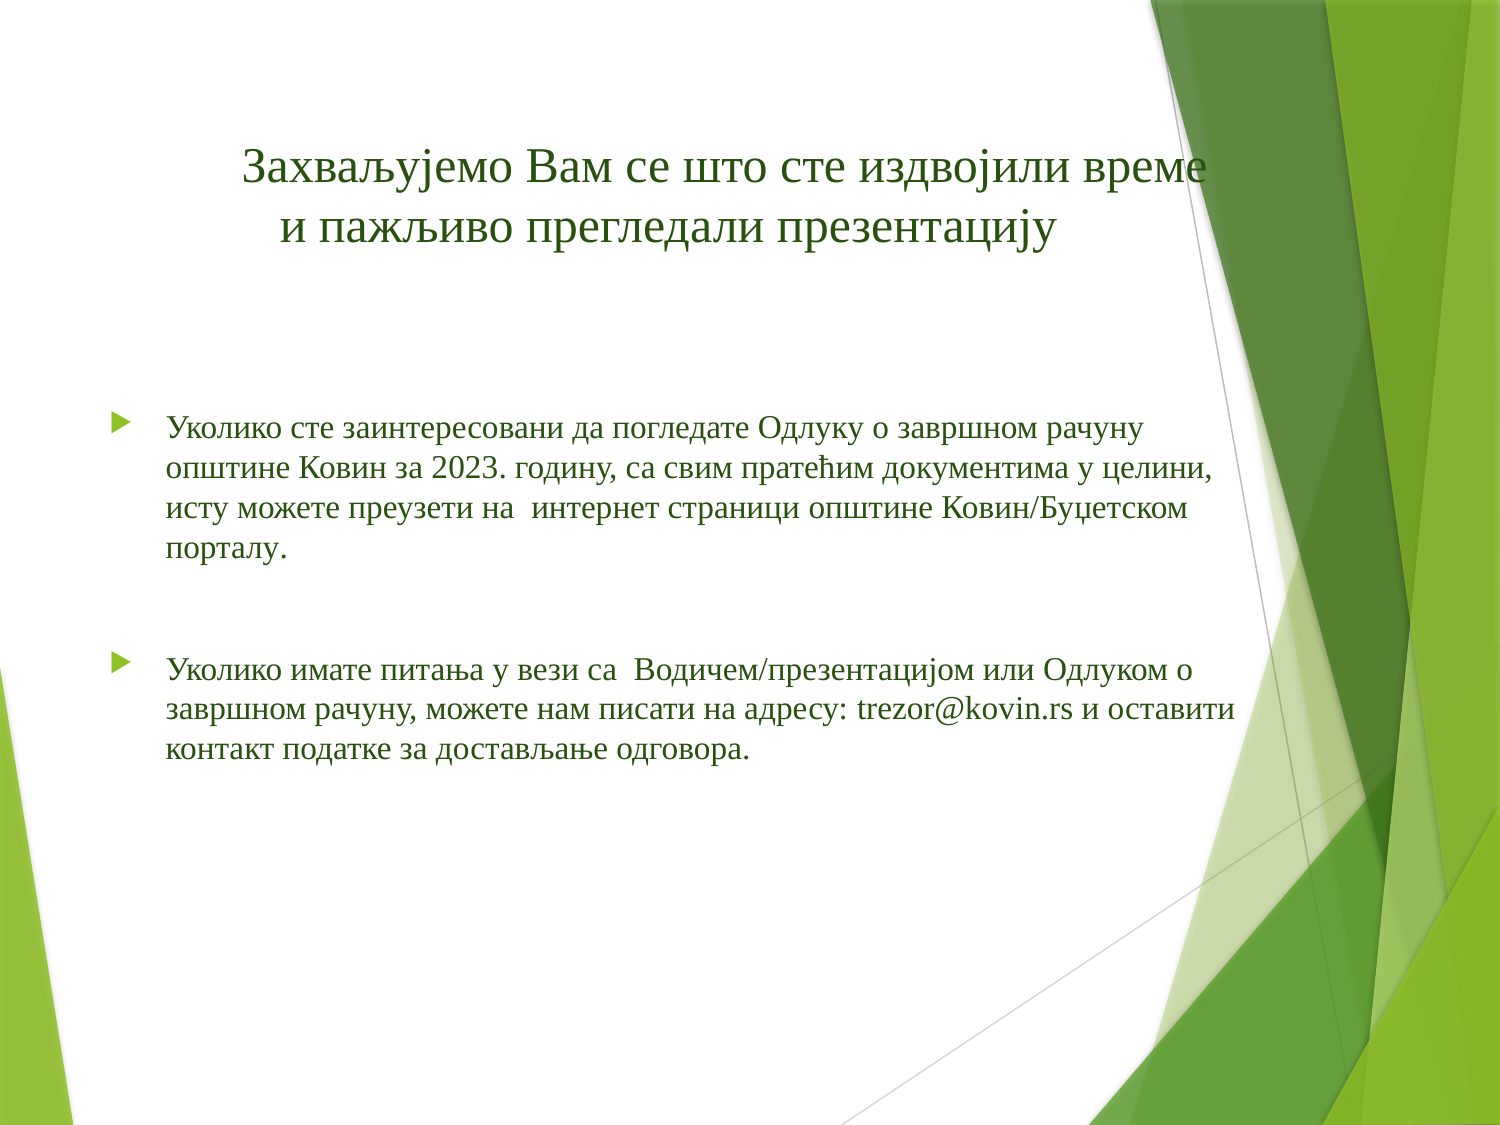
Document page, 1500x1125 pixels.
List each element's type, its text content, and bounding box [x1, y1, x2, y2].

list Уколико сте заинтересовани да погледате Одлуку о завршном рачуну општине Ковин за 2023. годину, са свим пратећим документима у целини, исту можете преузети на интернет страници општине Ковин/Буџетском порталу. Уколико имате питања у вези са Водичем/презентацијом или Одлуком о завршном рачуну, можете нам писати на адресу: trezor@kovin.rs и оставити контакт податке за достављање одговора. [94, 337, 1282, 958]
title Захваљујемо Вам се што сте издвојили време и пажљиво прегледали презентацију [99, 125, 1238, 300]
